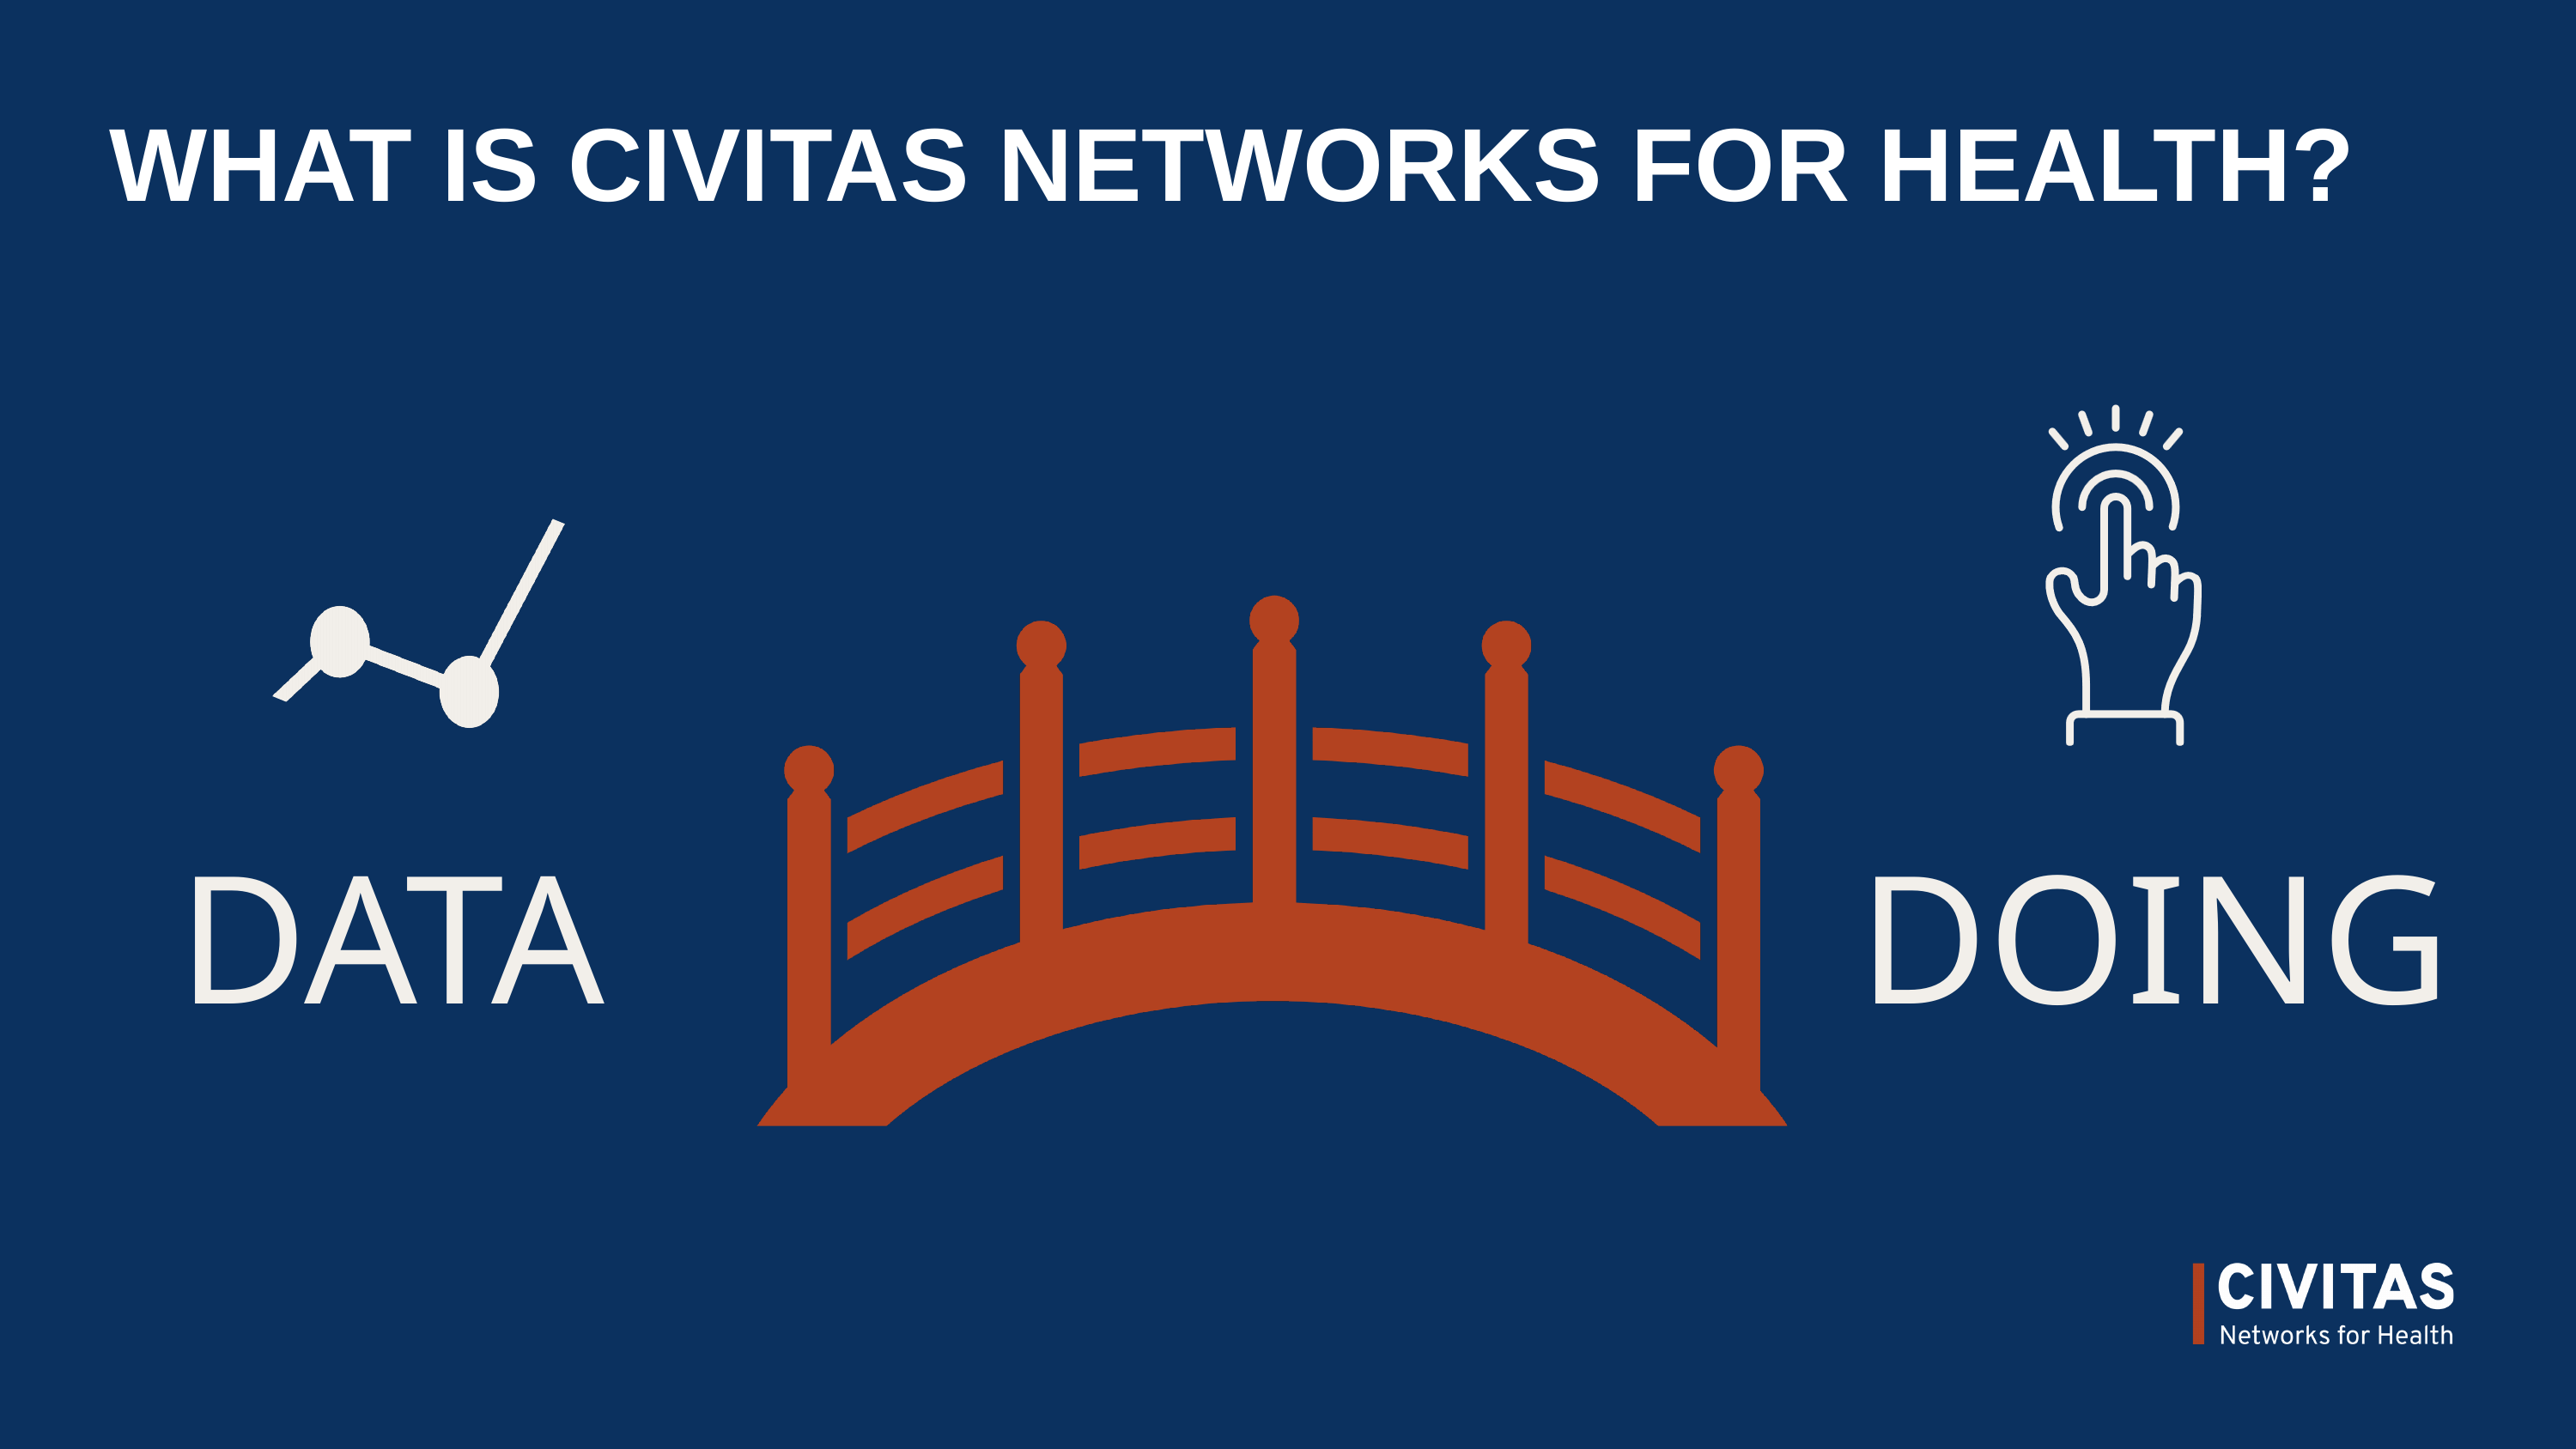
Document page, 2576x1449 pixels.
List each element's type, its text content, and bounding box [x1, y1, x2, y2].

text_box [2044, 404, 2202, 746]
text_box [180, 409, 629, 800]
text_box DATA [144, 791, 639, 1040]
title WHAT IS CIVITAS NETWORKS FOR HEALTH? [96, 91, 2447, 299]
picture [2192, 1263, 2454, 1344]
text_box DOING [1856, 791, 2452, 1040]
text_box [756, 595, 1788, 1126]
